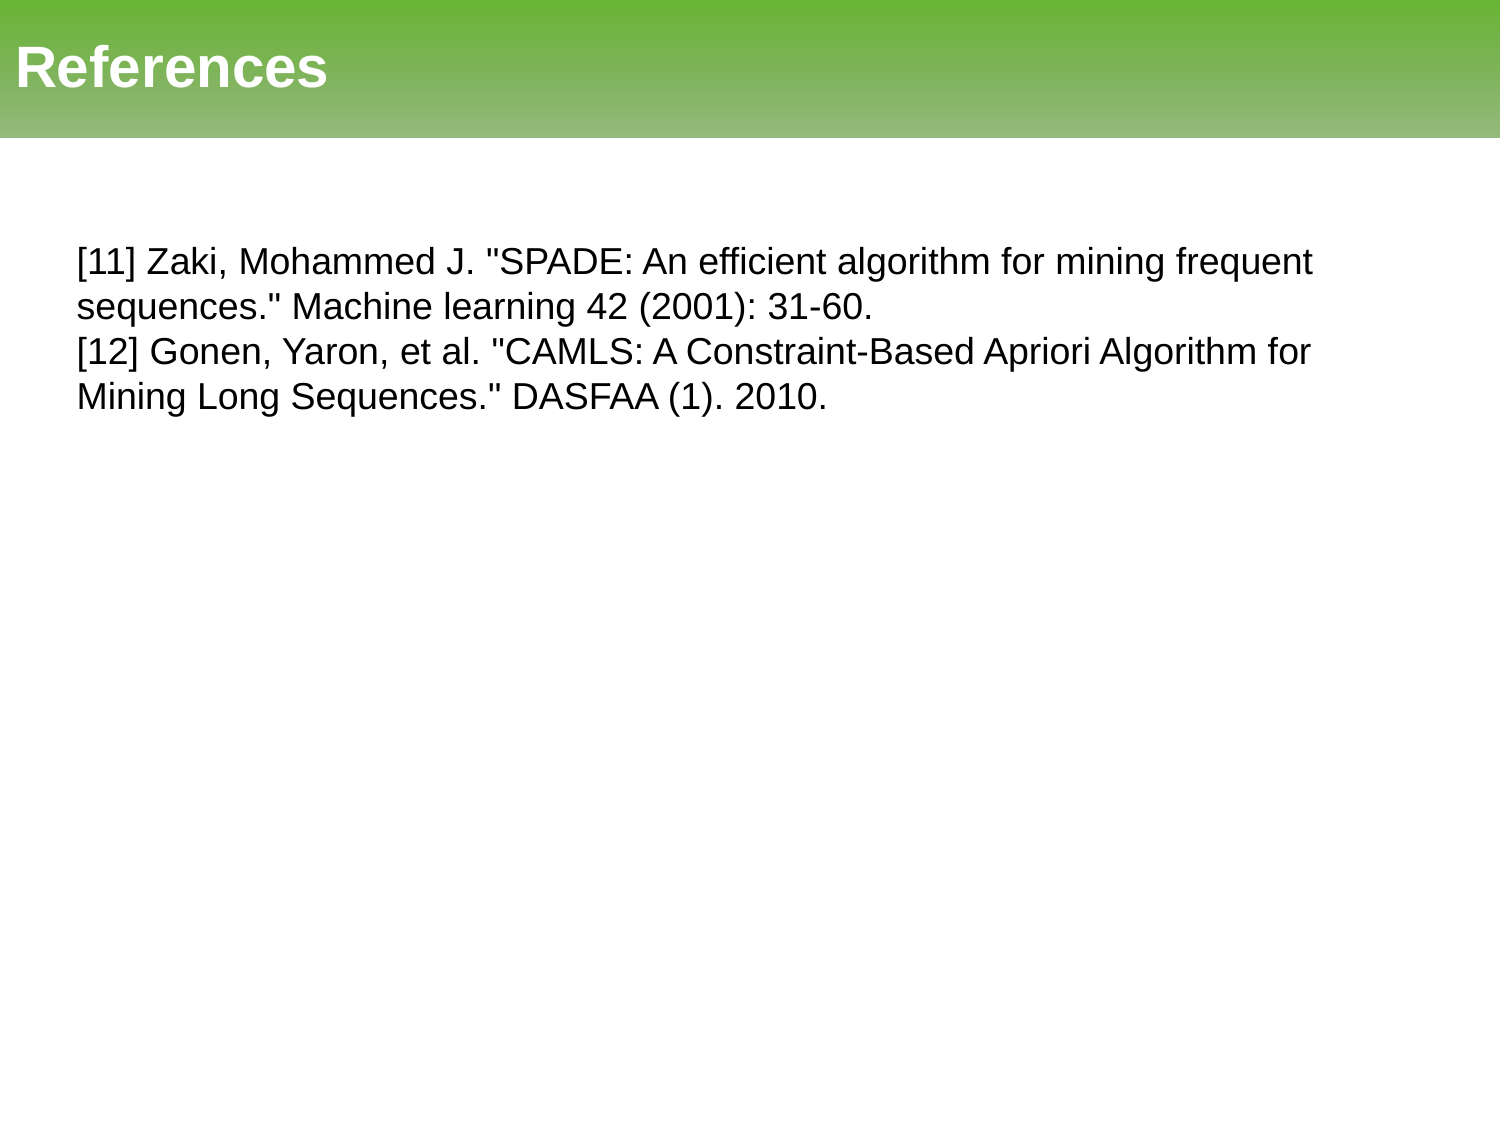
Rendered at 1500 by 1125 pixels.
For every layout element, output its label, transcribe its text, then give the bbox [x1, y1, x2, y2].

title References [0, 0, 1500, 138]
text_box [11] Zaki, Mohammed J. "SPADE: An efficient algorithm for mining frequent sequences." Machine learning 42 (2001): 31-60. [12] Gonen, Yaron, et al. "CAMLS: A Constraint-Based Apriori Algorithm for Mining Long Sequences." DASFAA (1). 2010. [61, 229, 1408, 425]
